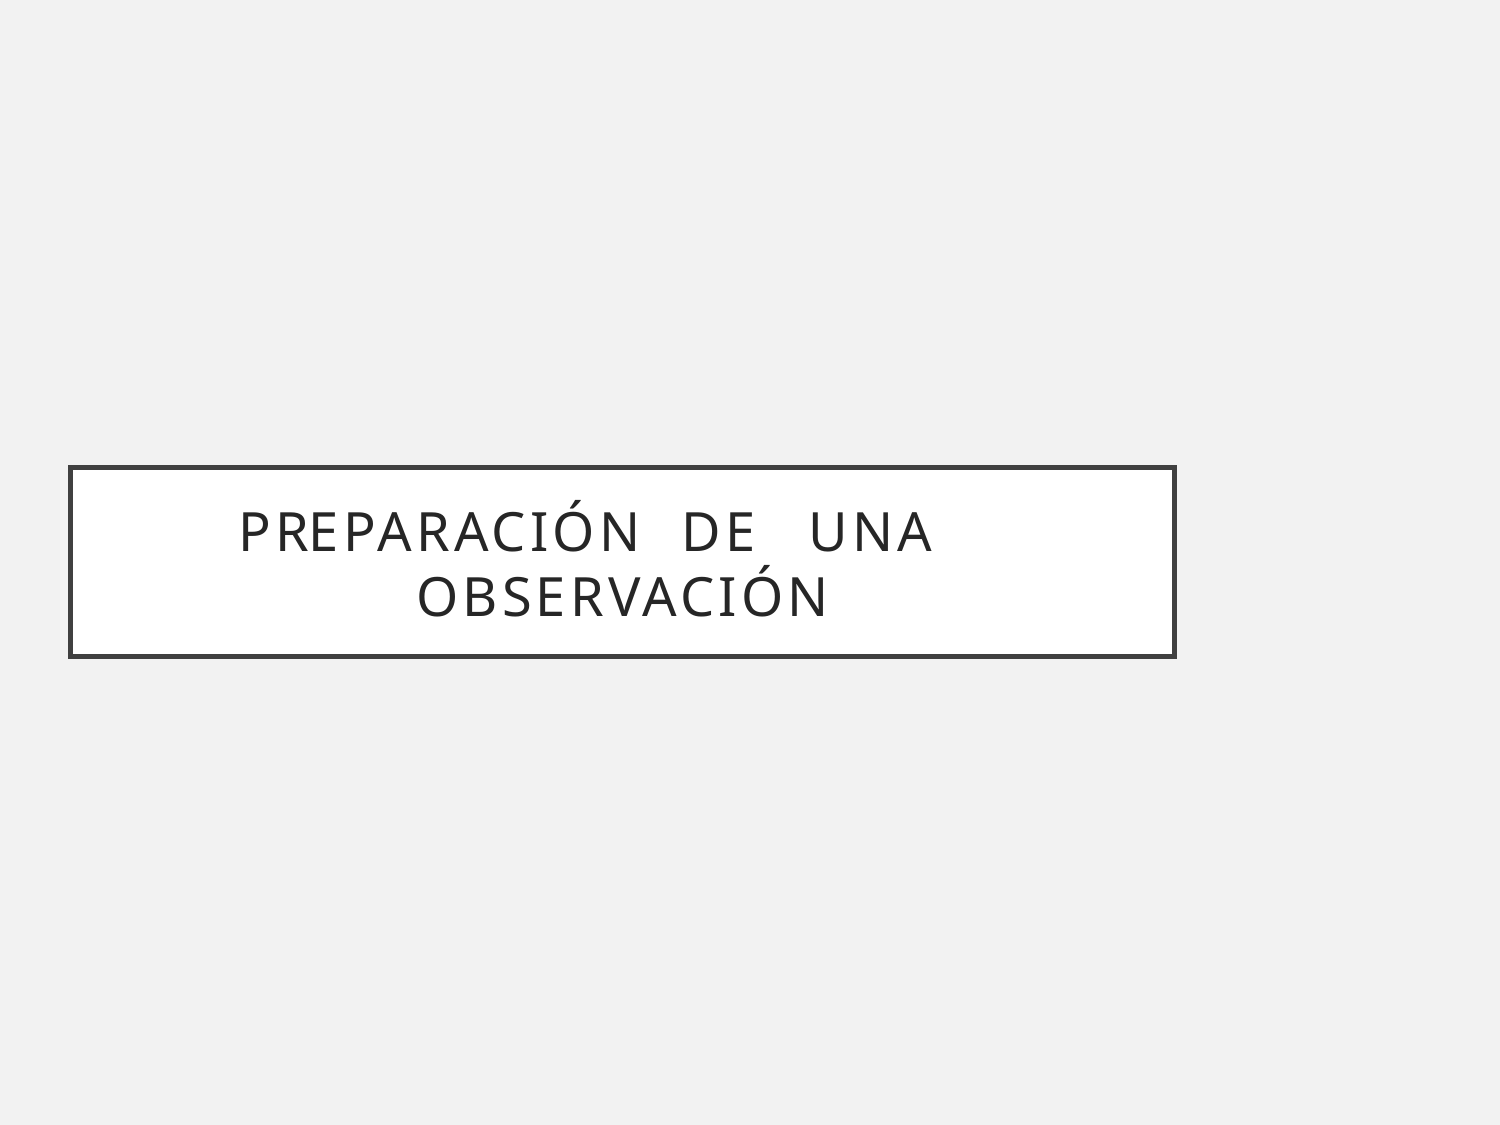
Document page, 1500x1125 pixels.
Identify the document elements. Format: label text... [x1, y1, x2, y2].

title Preparación de una Observación [68, 465, 1177, 659]
